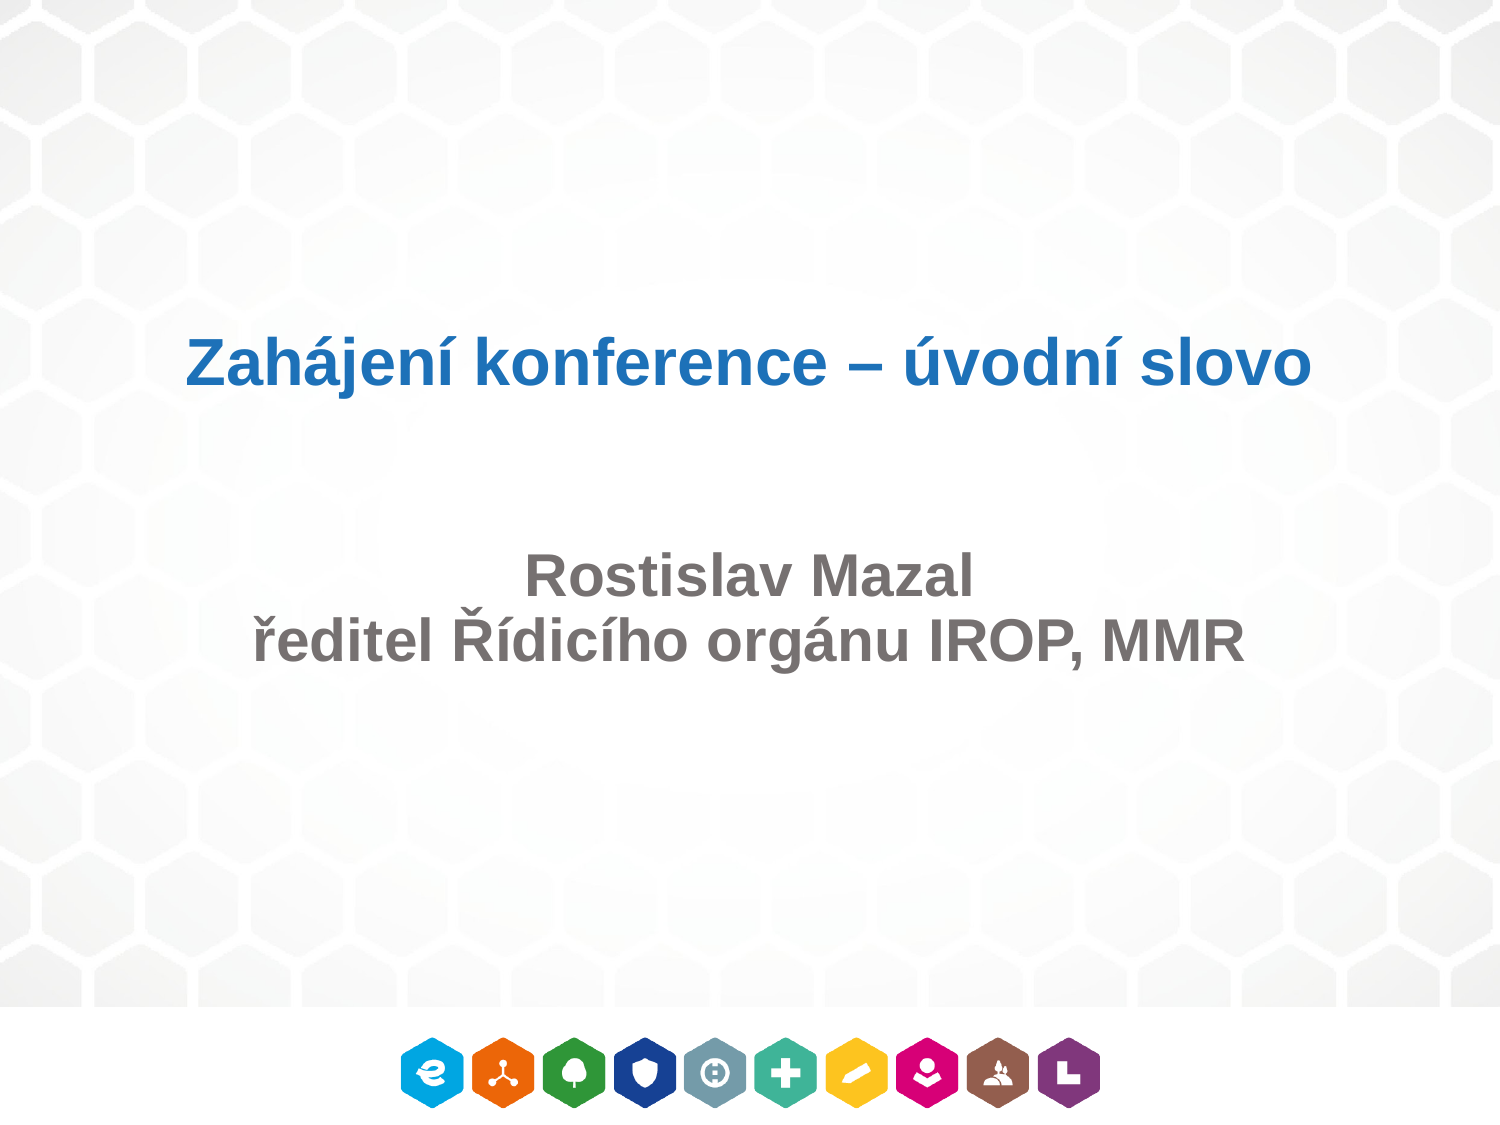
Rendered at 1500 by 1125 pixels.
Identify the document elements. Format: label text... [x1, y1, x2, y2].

picture [0, 0, 1500, 1125]
title Zahájení konference – úvodní slovo Rostislav Mazal ředitel Řídicího orgánu IROP, MMR [112, 442, 1388, 683]
